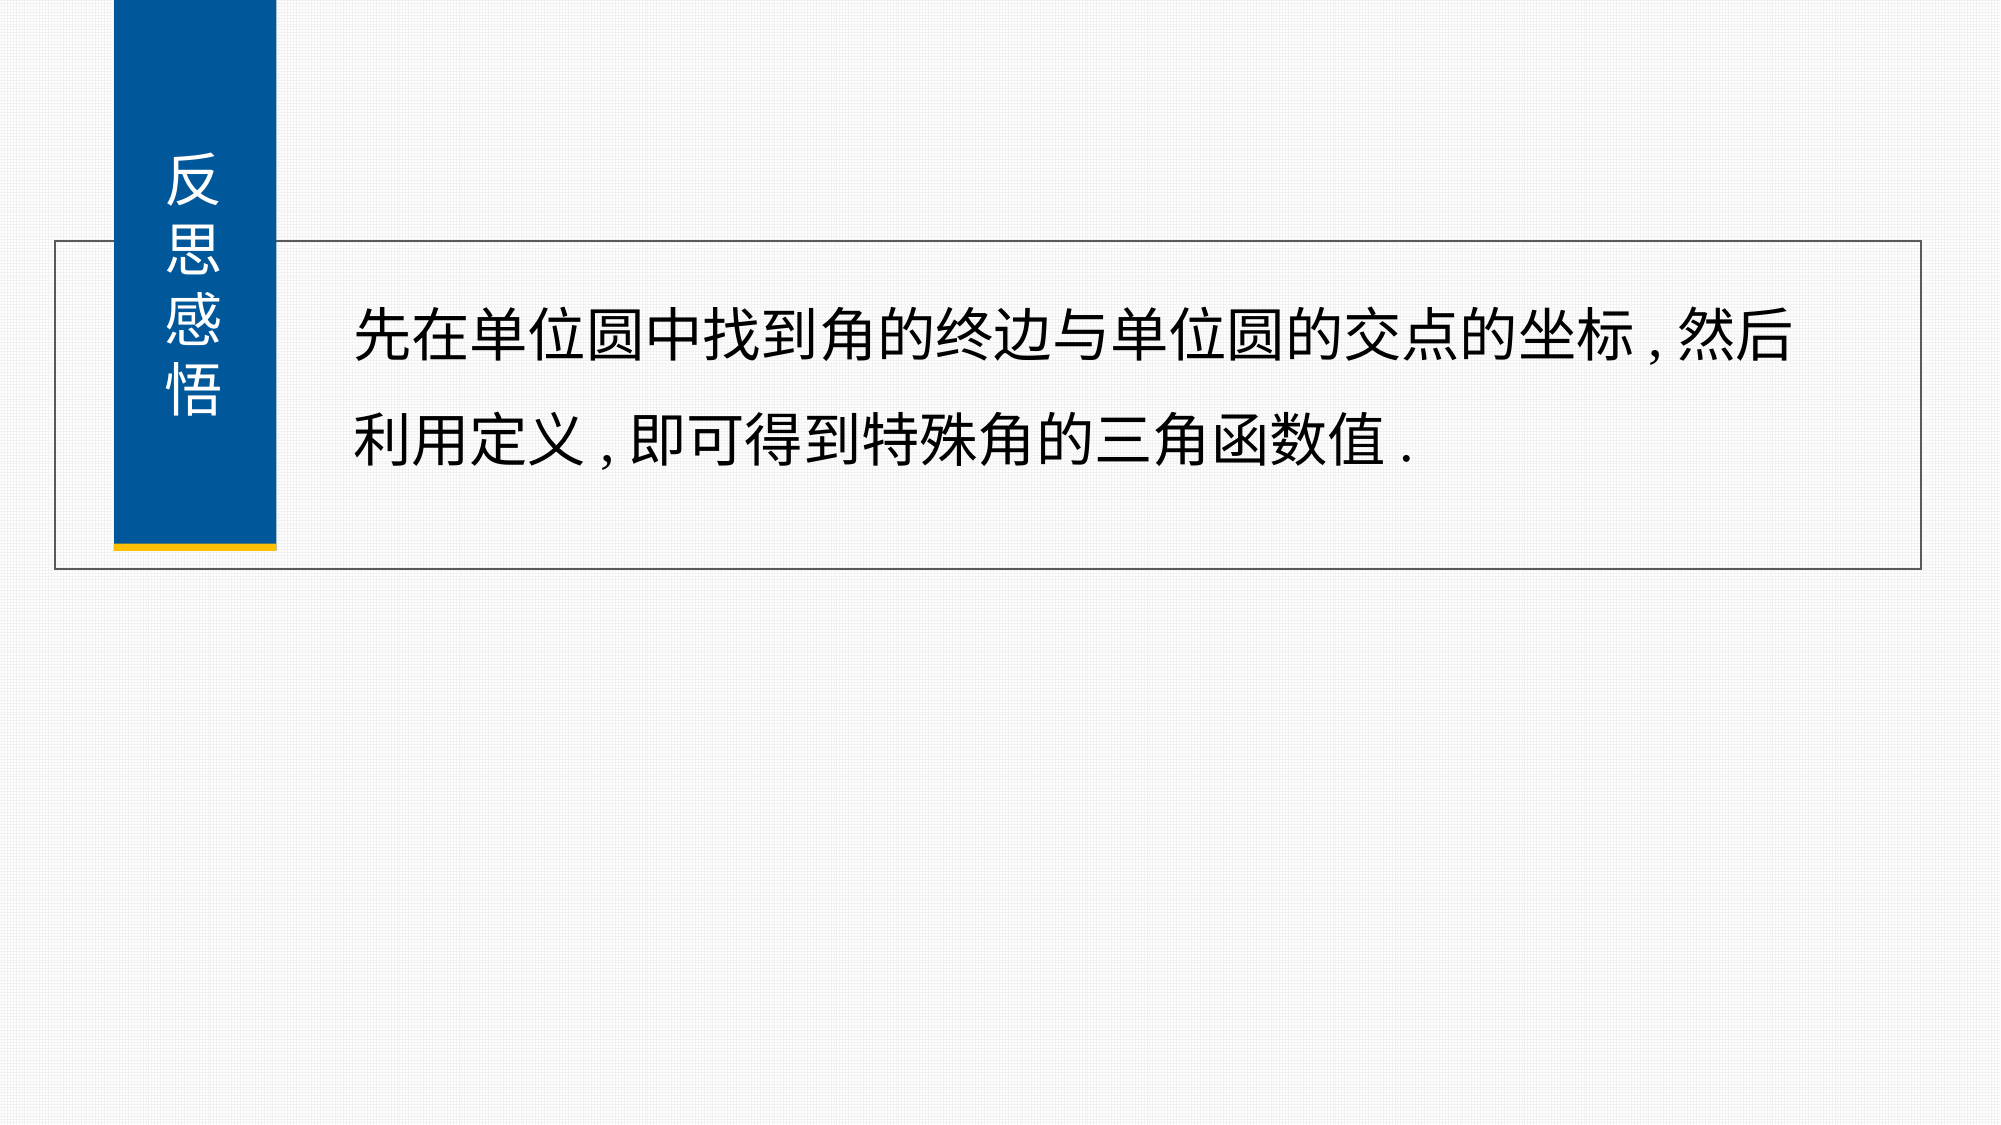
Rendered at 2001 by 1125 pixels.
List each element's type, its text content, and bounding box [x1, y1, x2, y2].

text_box [54, 240, 1922, 570]
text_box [113, 0, 277, 552]
text_box 先在单位圆中找到角的终边与单位圆的交点的坐标,然后利用定义,即可得到特殊角的三角函数值. [338, 255, 1827, 481]
